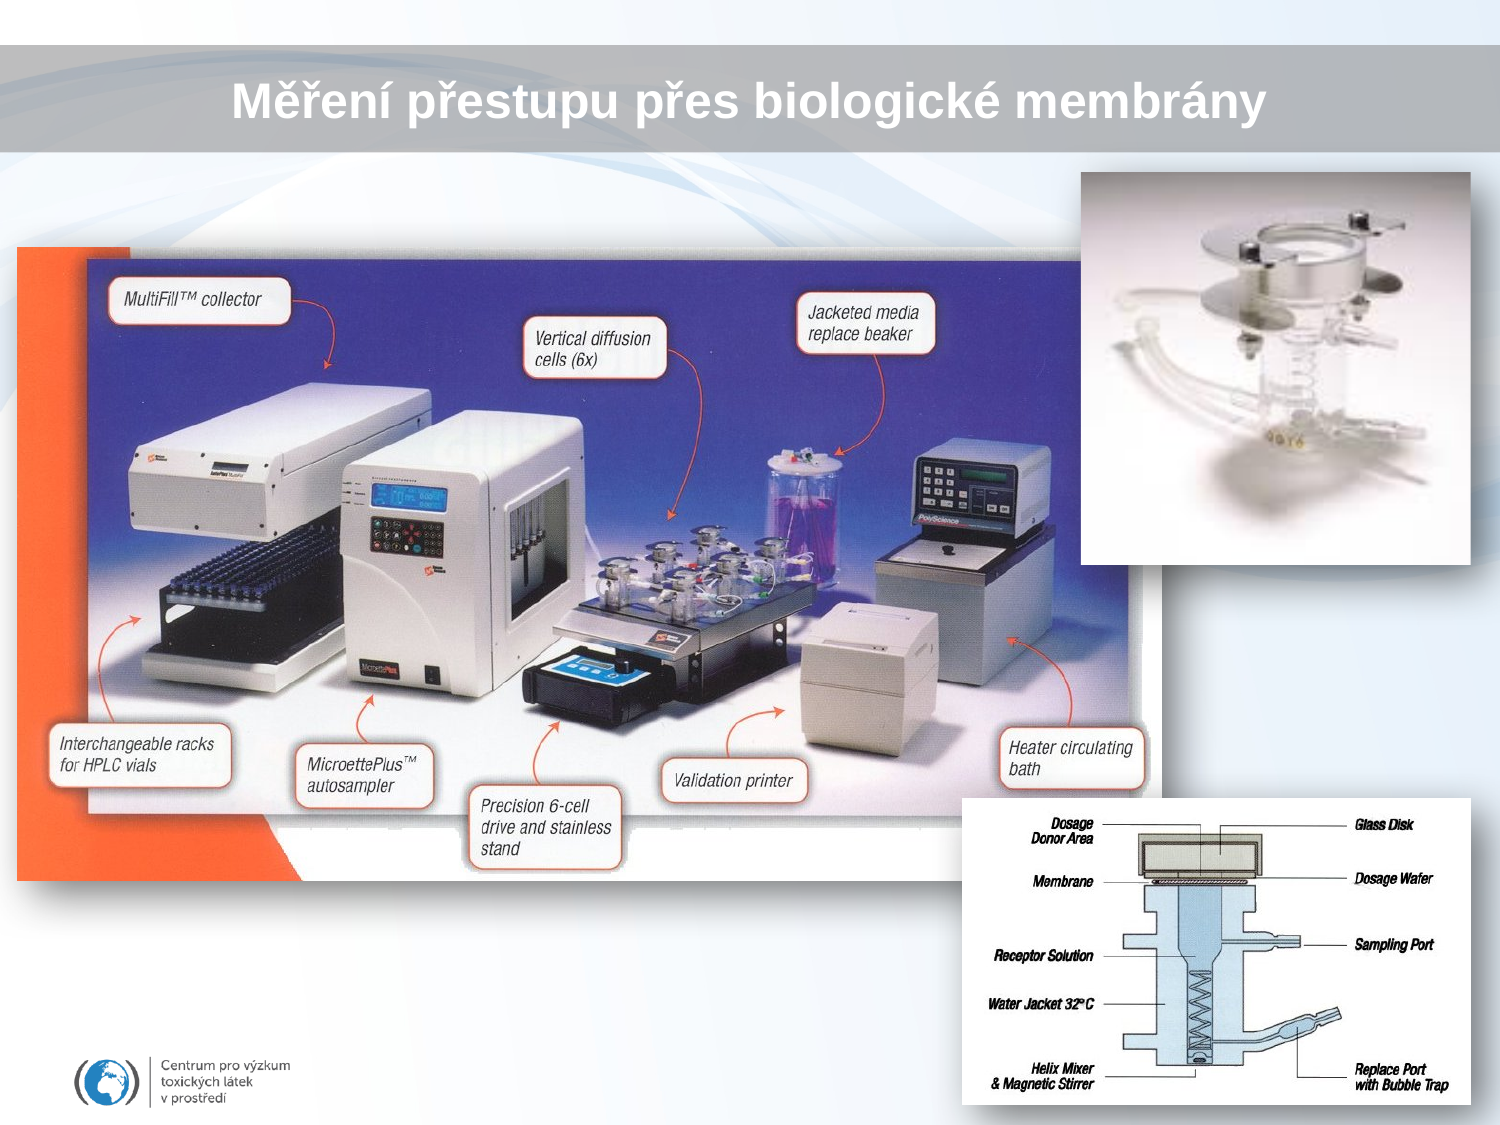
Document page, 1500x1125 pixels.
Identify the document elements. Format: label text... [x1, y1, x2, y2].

title Měření přestupu přes biologické membrány [0, 45, 1500, 153]
picture [0, 153, 1500, 1125]
picture [0, 0, 1500, 45]
